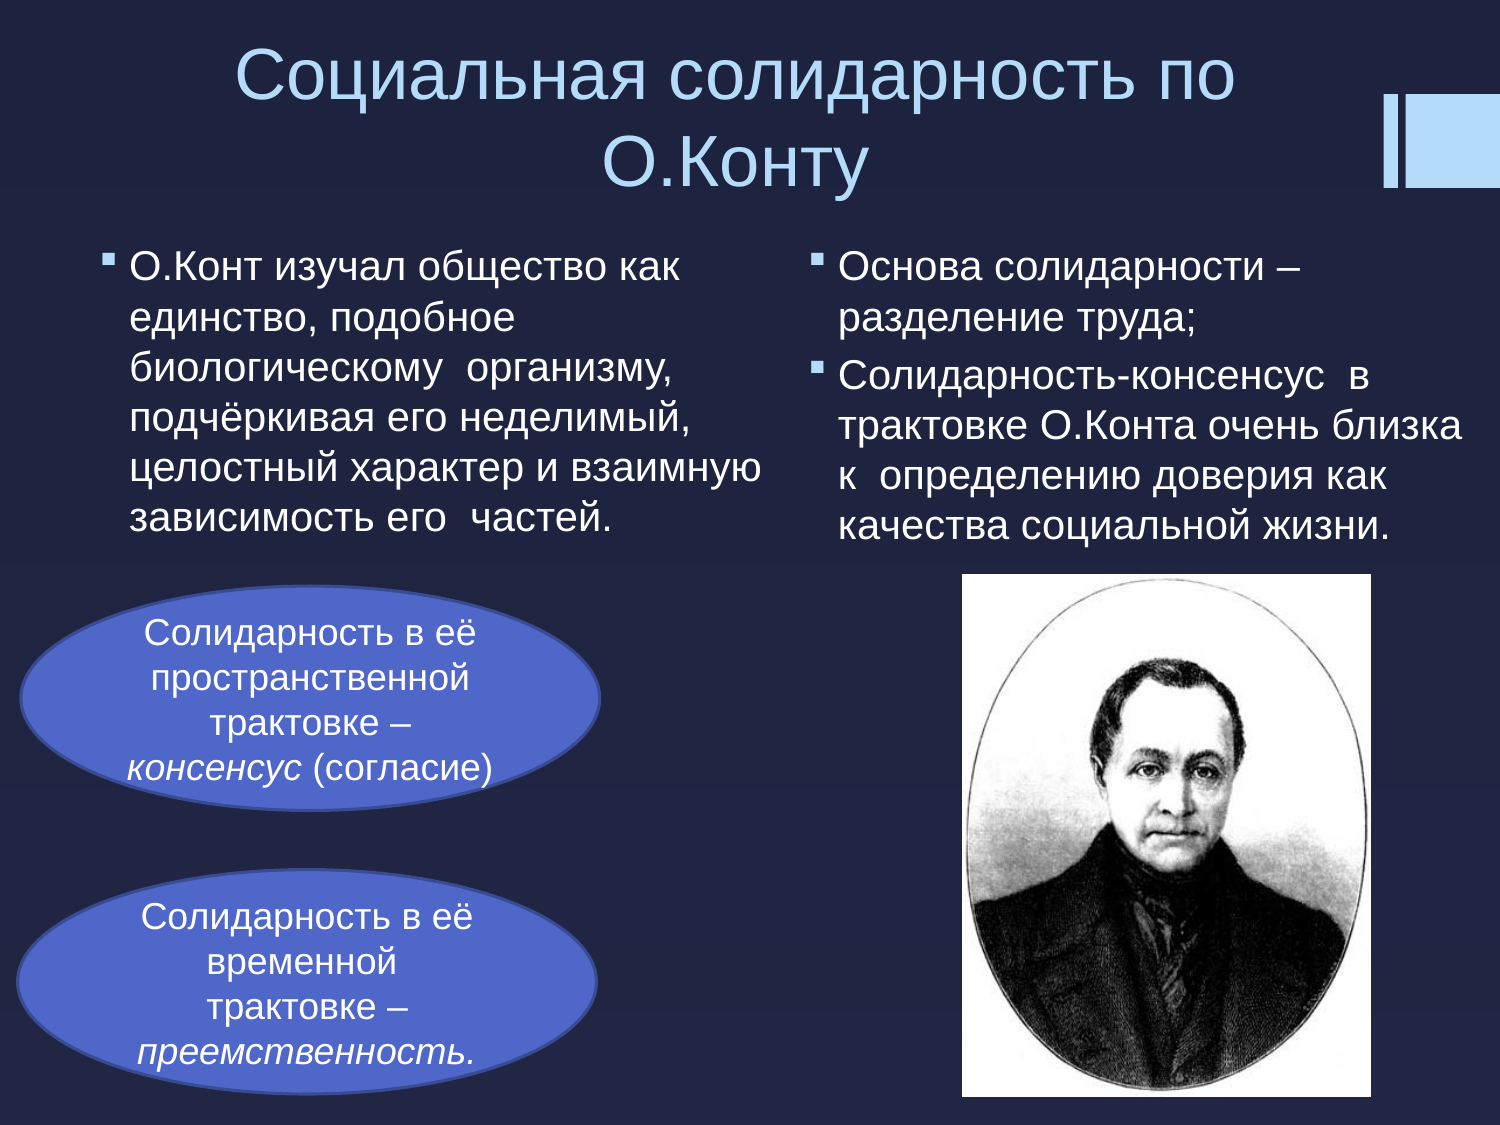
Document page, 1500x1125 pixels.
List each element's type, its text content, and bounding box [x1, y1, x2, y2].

picture [962, 573, 1371, 1097]
text_box Солидарность в её временной трактовке – преемственность. [16, 868, 599, 1096]
list О.Конт изучал общество как единство, подобное биологическому организму, подчёркивая его неделимый, целостный характер и взаимную зависимость его частей. [76, 231, 785, 1094]
text_box Солидарность в её пространственной трактовке – консенсус (согласие) [19, 584, 602, 813]
text_box Основа солидарности – разделение труда; Солидарность-консенсус в трактовке О.Конта очень близка к определению доверия как качества социальной жизни. [785, 231, 1483, 1094]
title Социальная солидарность по О.Конту [135, 19, 1336, 209]
